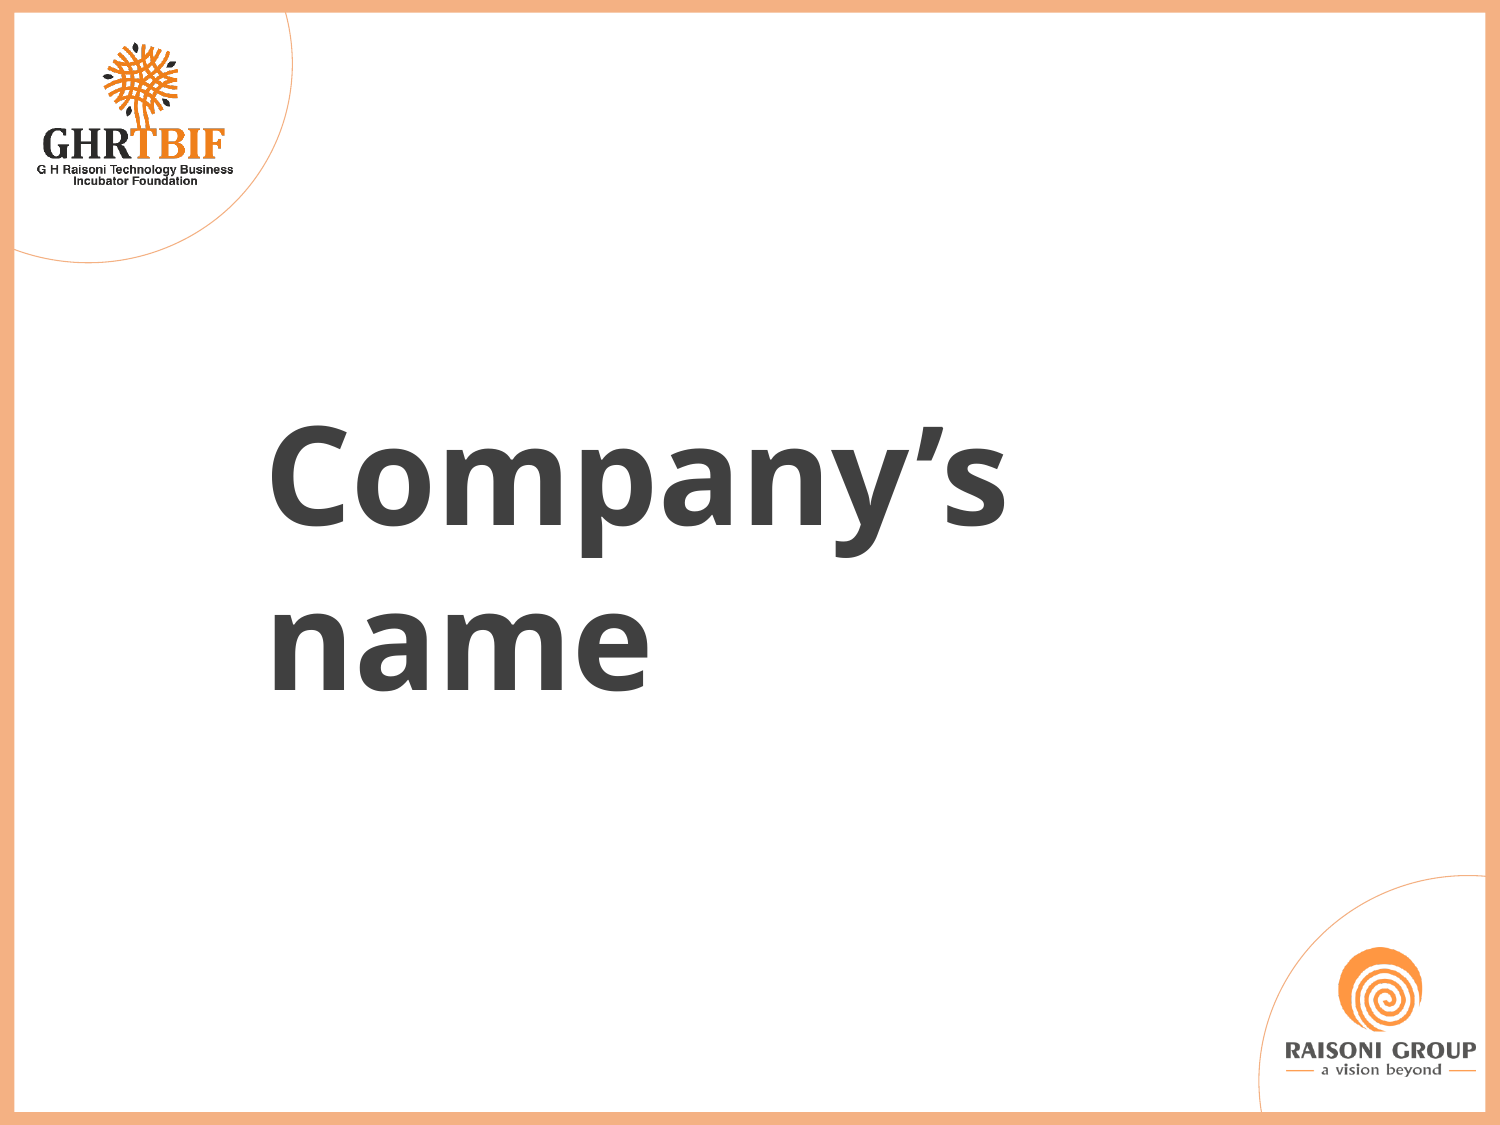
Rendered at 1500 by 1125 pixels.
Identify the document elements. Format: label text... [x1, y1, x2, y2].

picture [37, 42, 233, 185]
text_box [0, 0, 1500, 1125]
text_box [1309, 875, 1489, 979]
text_box [1258, 979, 1464, 1117]
text_box [13, 5, 293, 264]
picture [1286, 947, 1476, 1077]
text_box Company’s name [249, 380, 1332, 726]
